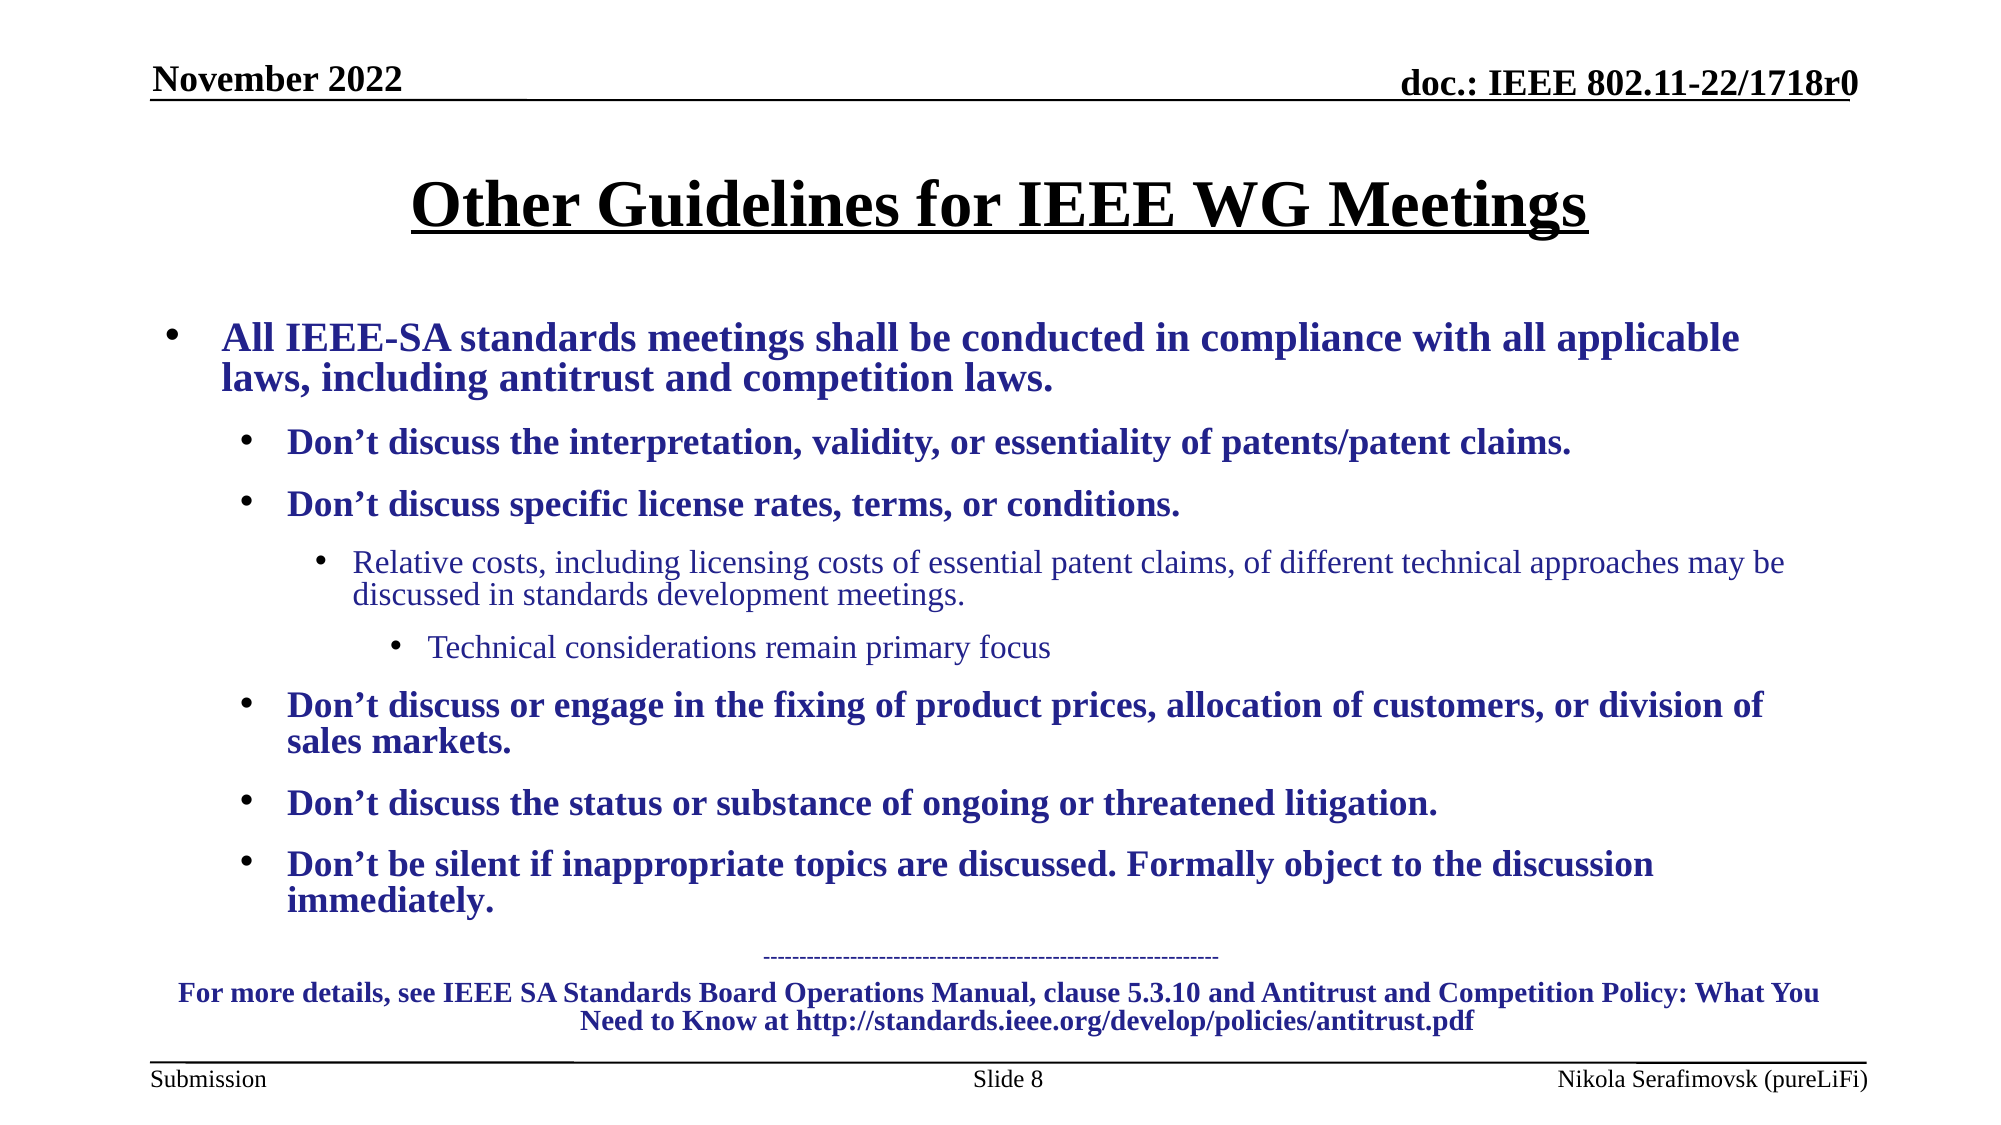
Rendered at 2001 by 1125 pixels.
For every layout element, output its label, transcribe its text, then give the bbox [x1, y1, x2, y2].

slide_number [152, 54, 563, 100]
title Other Guidelines for IEEE WG Meetings [149, 112, 1850, 278]
footer Nikola Serafimovsk (pureLiFi) [1171, 1061, 1869, 1093]
list All IEEE-SA standards meetings shall be conducted in compliance with all applicable laws, including antitrust and competition laws. Don’t discuss the interpretation, validity, or essentiality of patents/patent claims. Don’t discuss specific license rates, terms, or conditions. Relative costs, including licensing costs of essential patent claims, of different technical approaches may be discussed in standards development meetings. Technical considerations remain primary focus Don’t discuss or engage in the fixing of product prices, allocation of customers, or division of sales markets. Don’t discuss the status or substance of ongoing or threatened litigation. Don’t be silent if inappropriate topics are discussed. Formally object to the discussion immediately. --------------------------------------------------------------- For more details, see IEEE SA Standards Board Operations Manual, clause 5.3.10 and Antitrust and Competition Policy: What You Need to Know at http://standards.ieee.org/develop/policies/antitrust.pdf [149, 278, 1850, 954]
slide_number Slide 8 [950, 1061, 1067, 1123]
